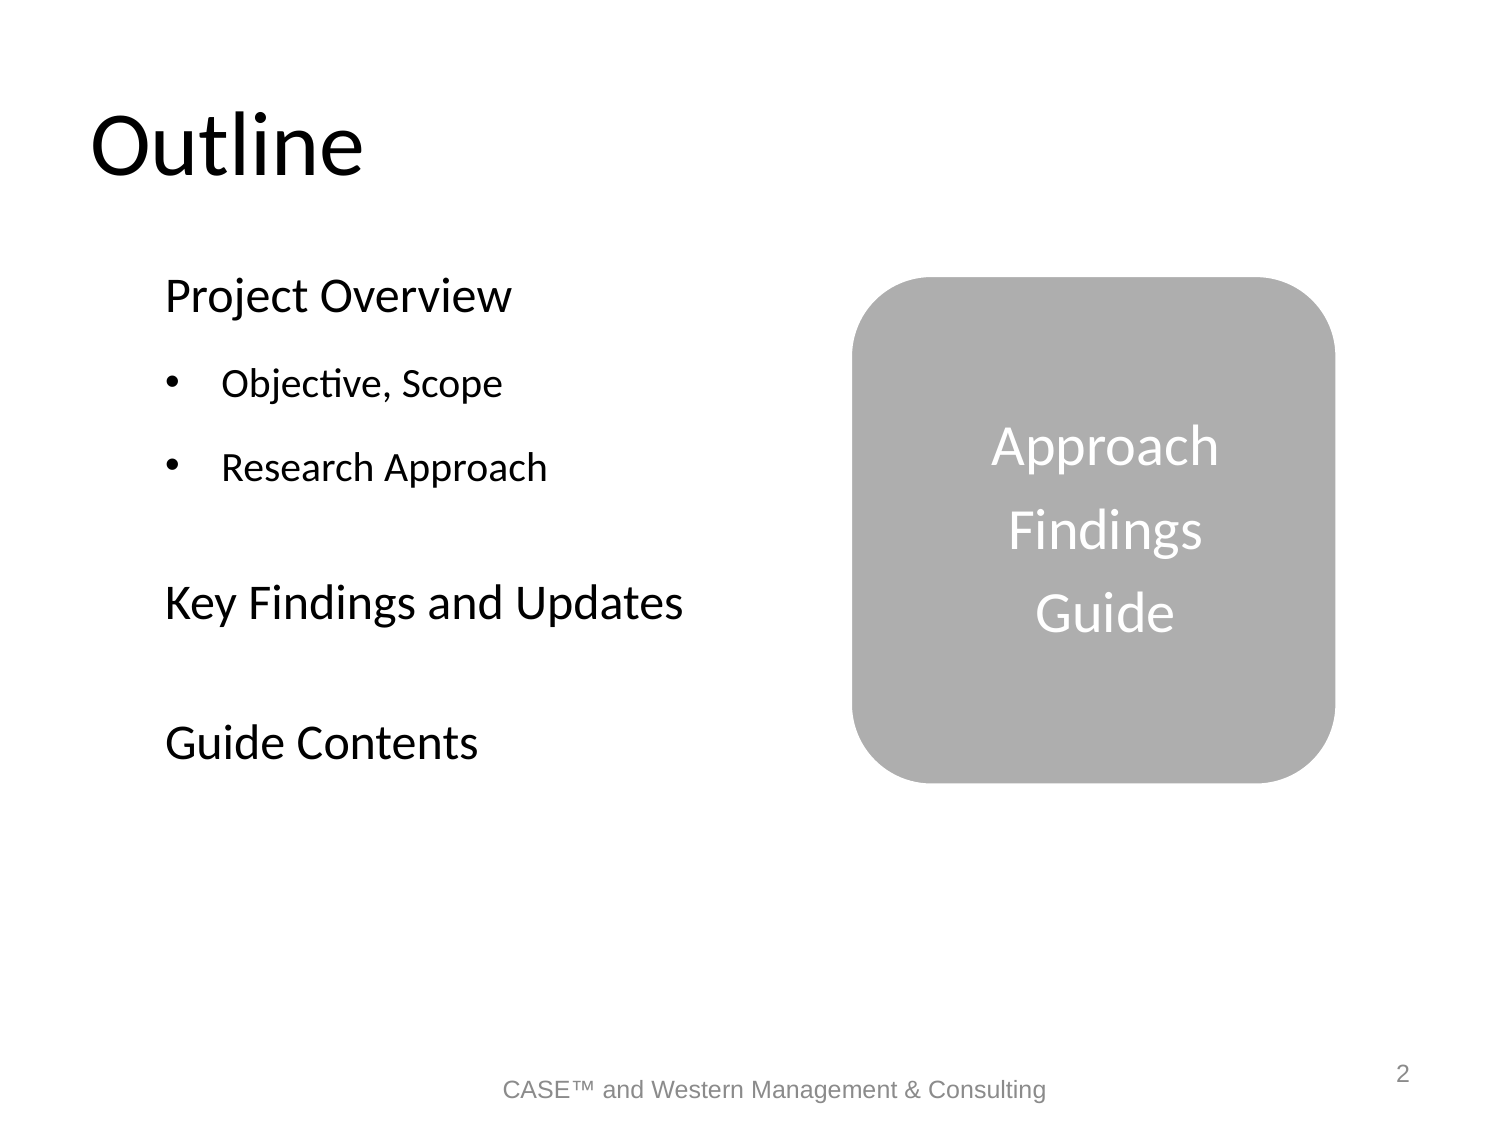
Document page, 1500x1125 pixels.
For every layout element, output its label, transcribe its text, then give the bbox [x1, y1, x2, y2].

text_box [849, 274, 1338, 813]
title Outline [75, 45, 1425, 233]
footer CASE™ and Western Management & Consulting [468, 1058, 1082, 1119]
list Project Overview Objective, Scope Research Approach Key Findings and Updates Guide Contents [150, 224, 913, 999]
slide_number 2 [1074, 1042, 1425, 1103]
